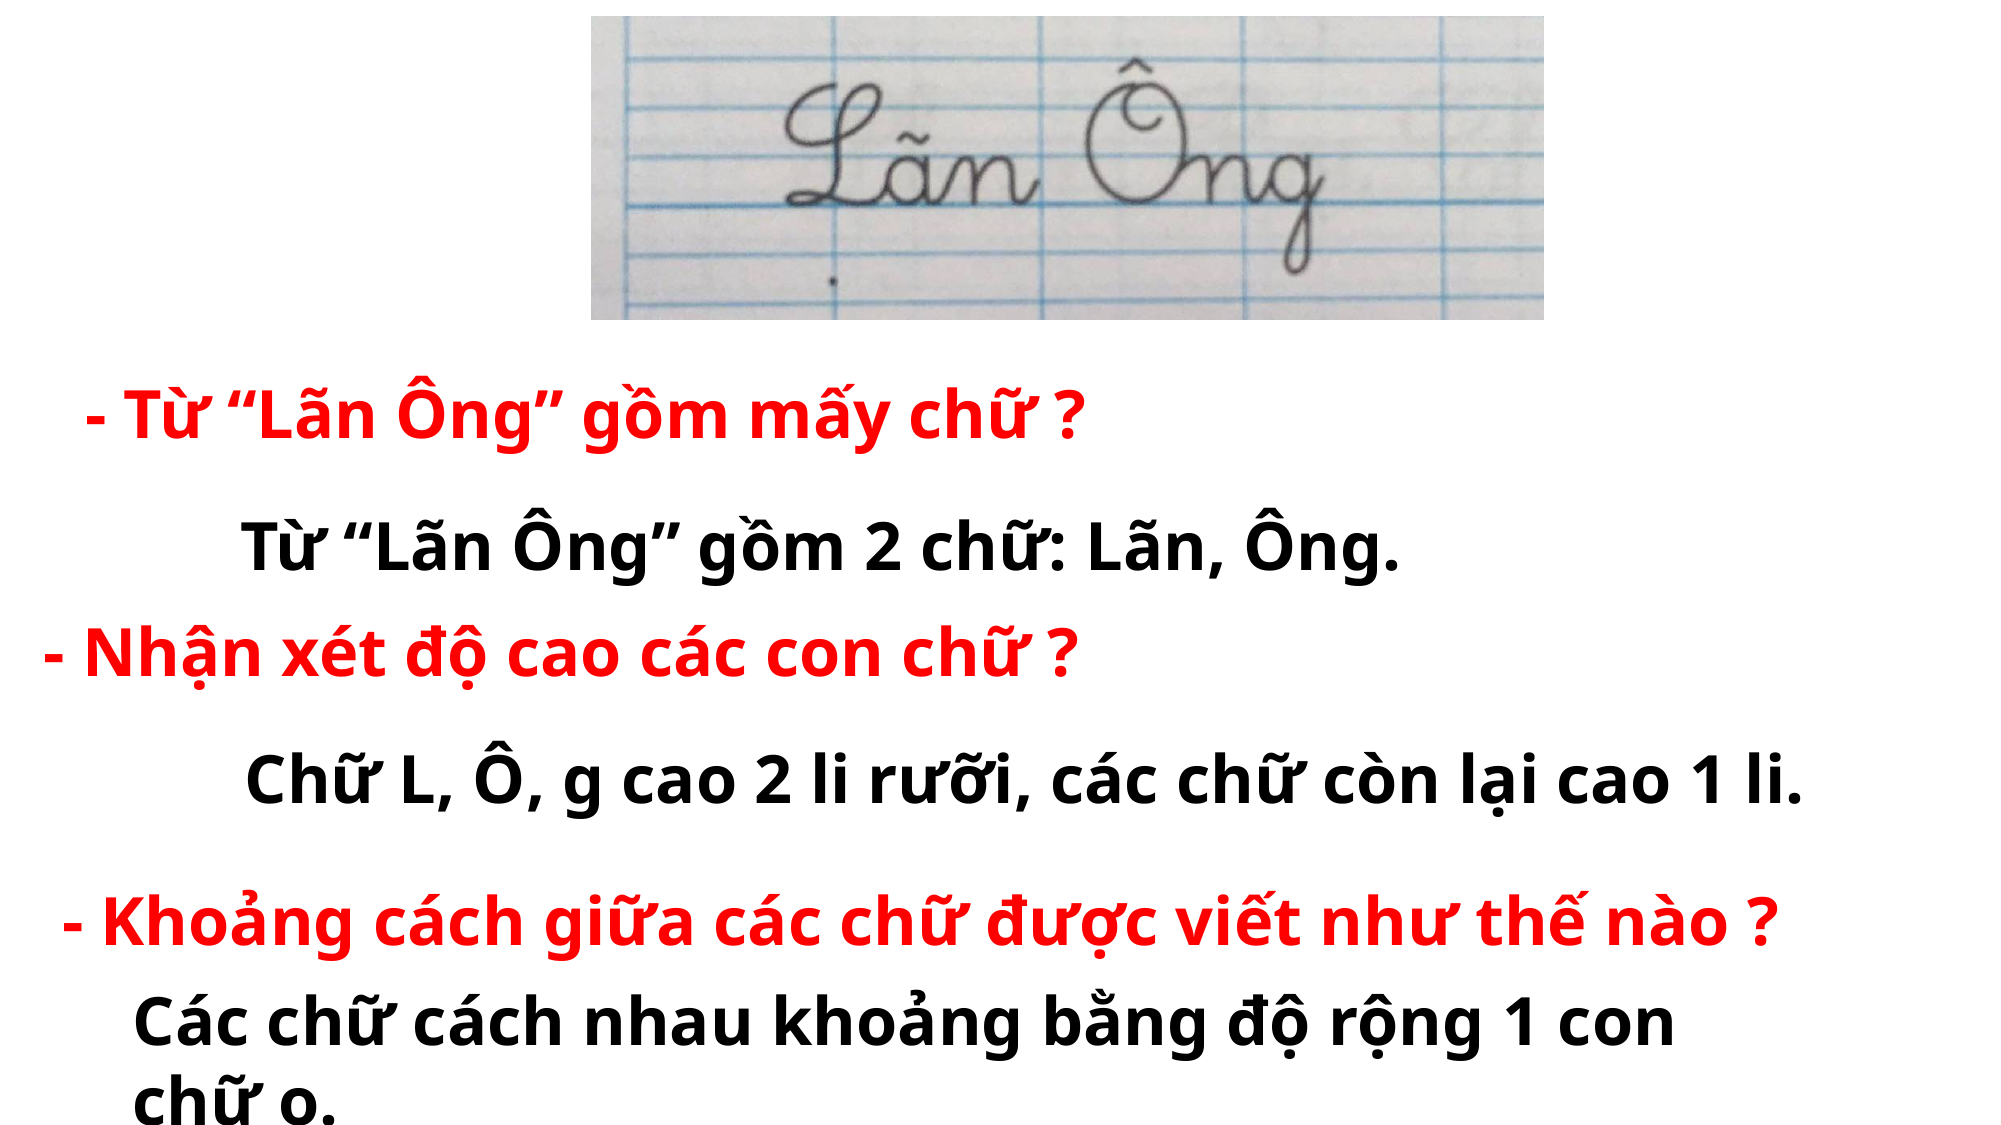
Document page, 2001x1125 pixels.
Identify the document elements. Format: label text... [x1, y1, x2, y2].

text_box Chữ L, Ô, g cao 2 li rưỡi, các chữ còn lại cao 1 li. [229, 689, 1897, 824]
text_box Từ “Lãn Ông” gồm 2 chữ: Lãn, Ông. [208, 456, 1417, 592]
text_box - Từ “Lãn Ông” gồm mấy chữ ? [70, 324, 1102, 459]
text_box - Nhận xét độ cao các con chữ ? [29, 602, 1095, 698]
picture [591, 16, 1544, 320]
text_box - Khoảng cách giữa các chữ được viết như thế nào ? [47, 871, 1822, 967]
text_box Các chữ cách nhau khoảng bằng độ rộng 1 con chữ o. [117, 971, 1751, 1125]
